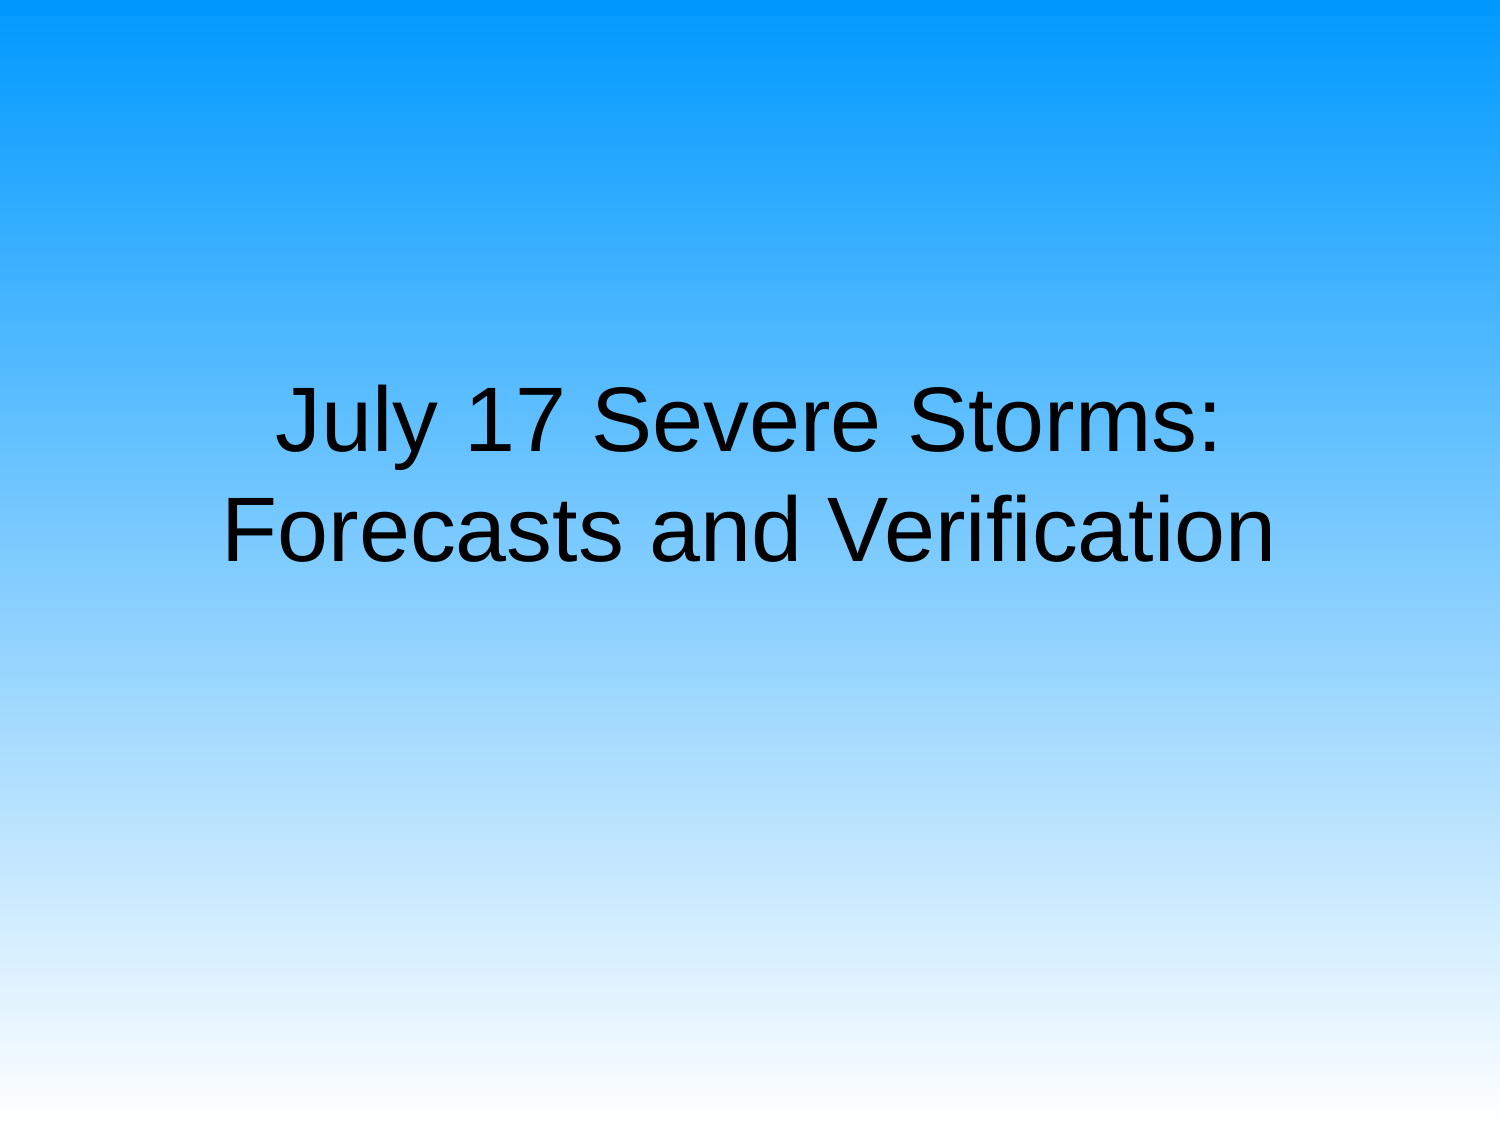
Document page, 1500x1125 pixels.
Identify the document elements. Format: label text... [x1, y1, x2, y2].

title July 17 Severe Storms: Forecasts and Verification [112, 349, 1388, 591]
